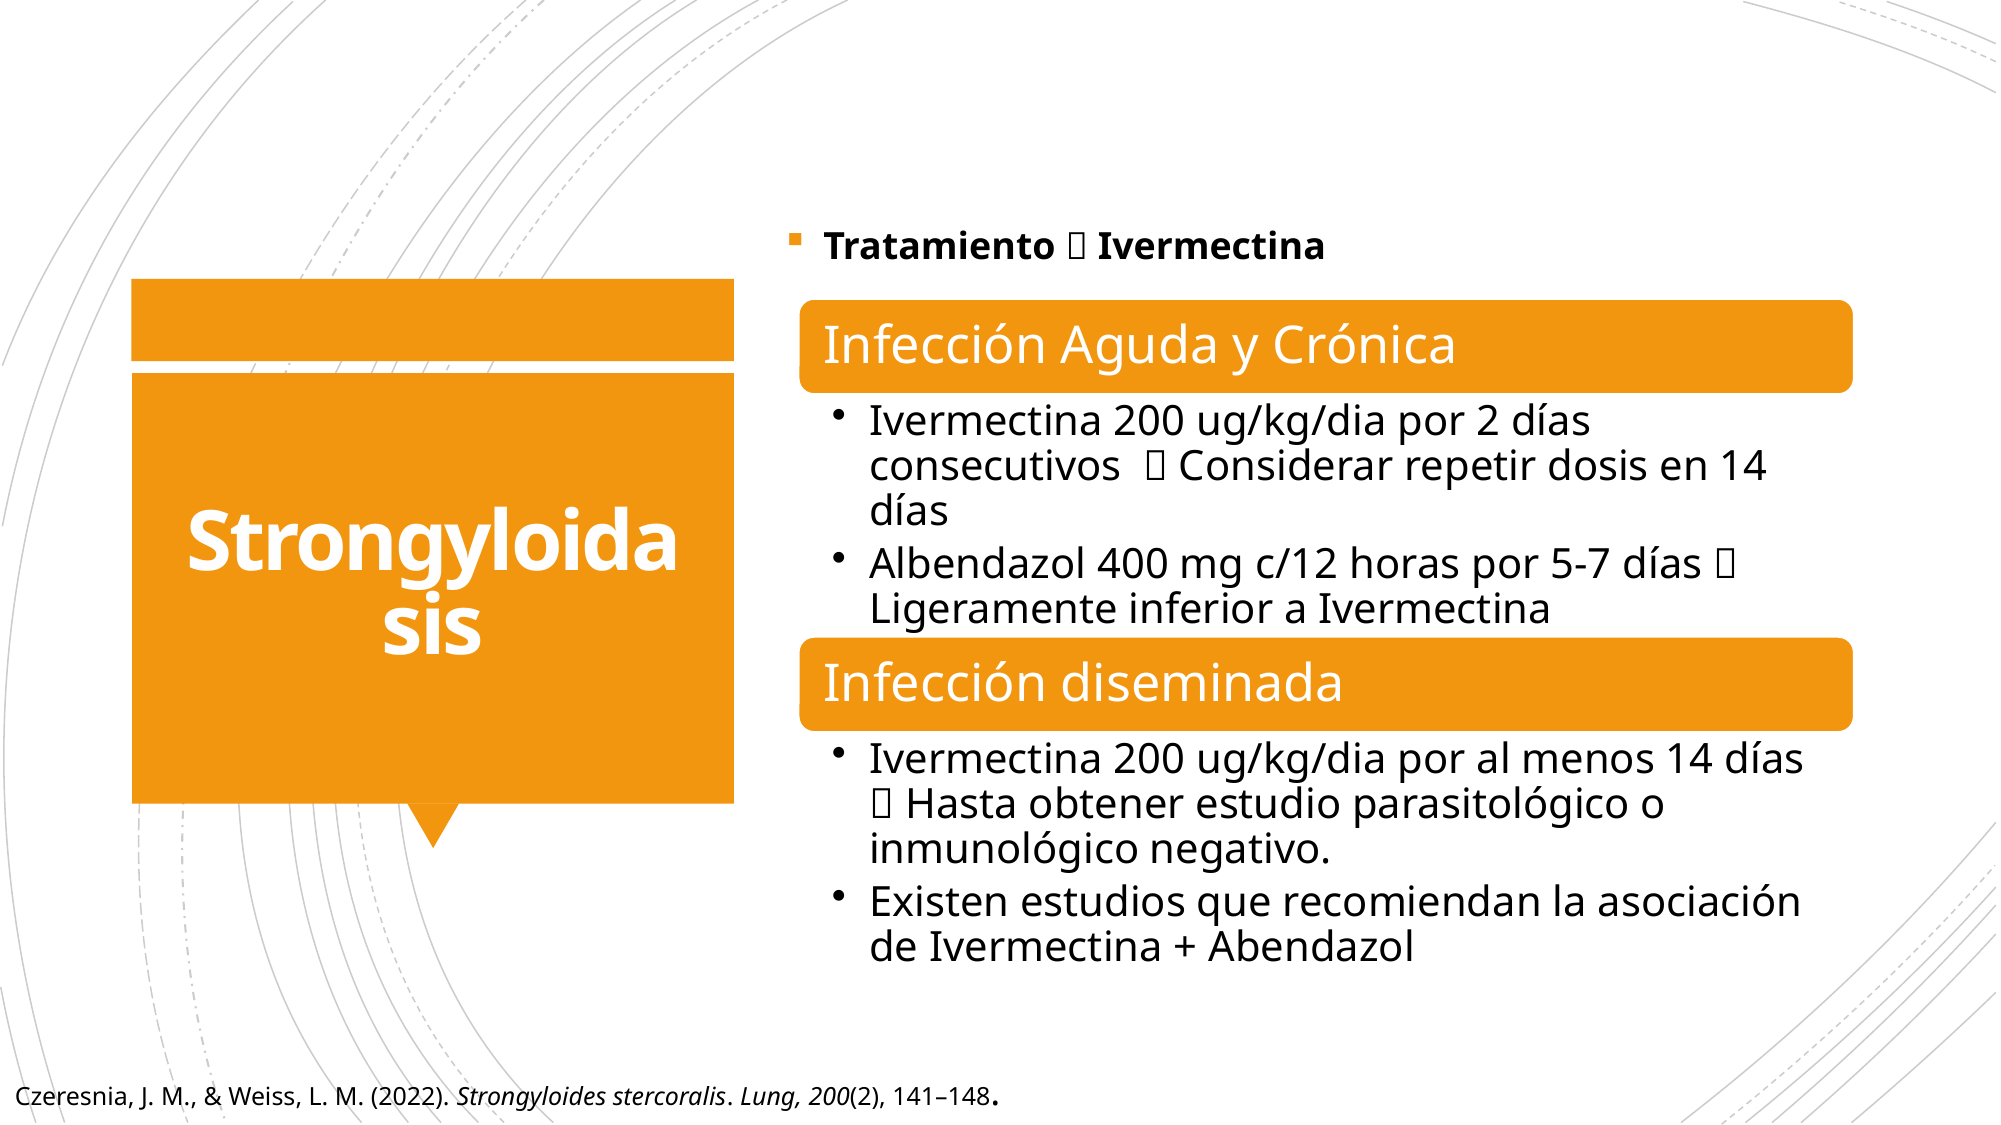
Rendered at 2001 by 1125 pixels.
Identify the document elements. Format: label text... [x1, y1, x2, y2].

list Tratamiento  Ivermectina [770, 181, 1805, 298]
text_box Czeresnia, J. M., & Weiss, L. M. (2022). Strongyloides stercoralis. Lung, 200(2), 141–148. [0, 1060, 1584, 1121]
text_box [797, 297, 1855, 976]
title Strongyloidasis [145, 385, 720, 789]
